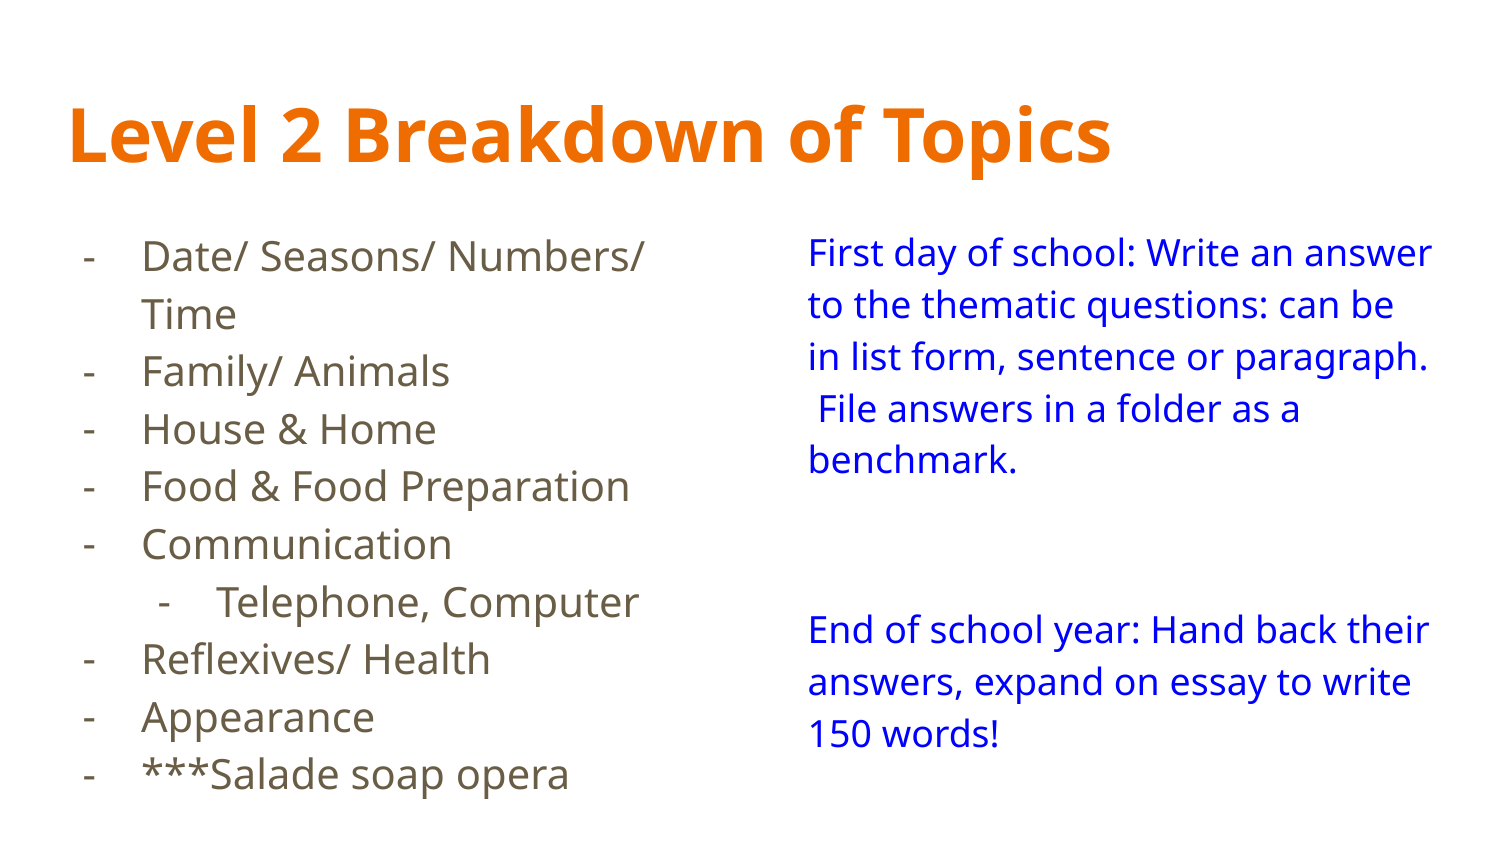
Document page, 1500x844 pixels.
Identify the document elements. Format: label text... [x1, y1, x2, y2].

list Date/ Seasons/ Numbers/ Time Family/ Animals House & Home Food & Food Preparation Communication Telephone, Computer Reflexives/ Health Appearance ***Salade soap opera [51, 207, 708, 750]
title Level 2 Breakdown of Topics [51, 72, 1449, 189]
list First day of school: Write an answer to the thematic questions: can be in list form, sentence or paragraph. File answers in a folder as a benchmark. End of school year: Hand back their answers, expand on essay to write 150 words! [792, 207, 1449, 750]
